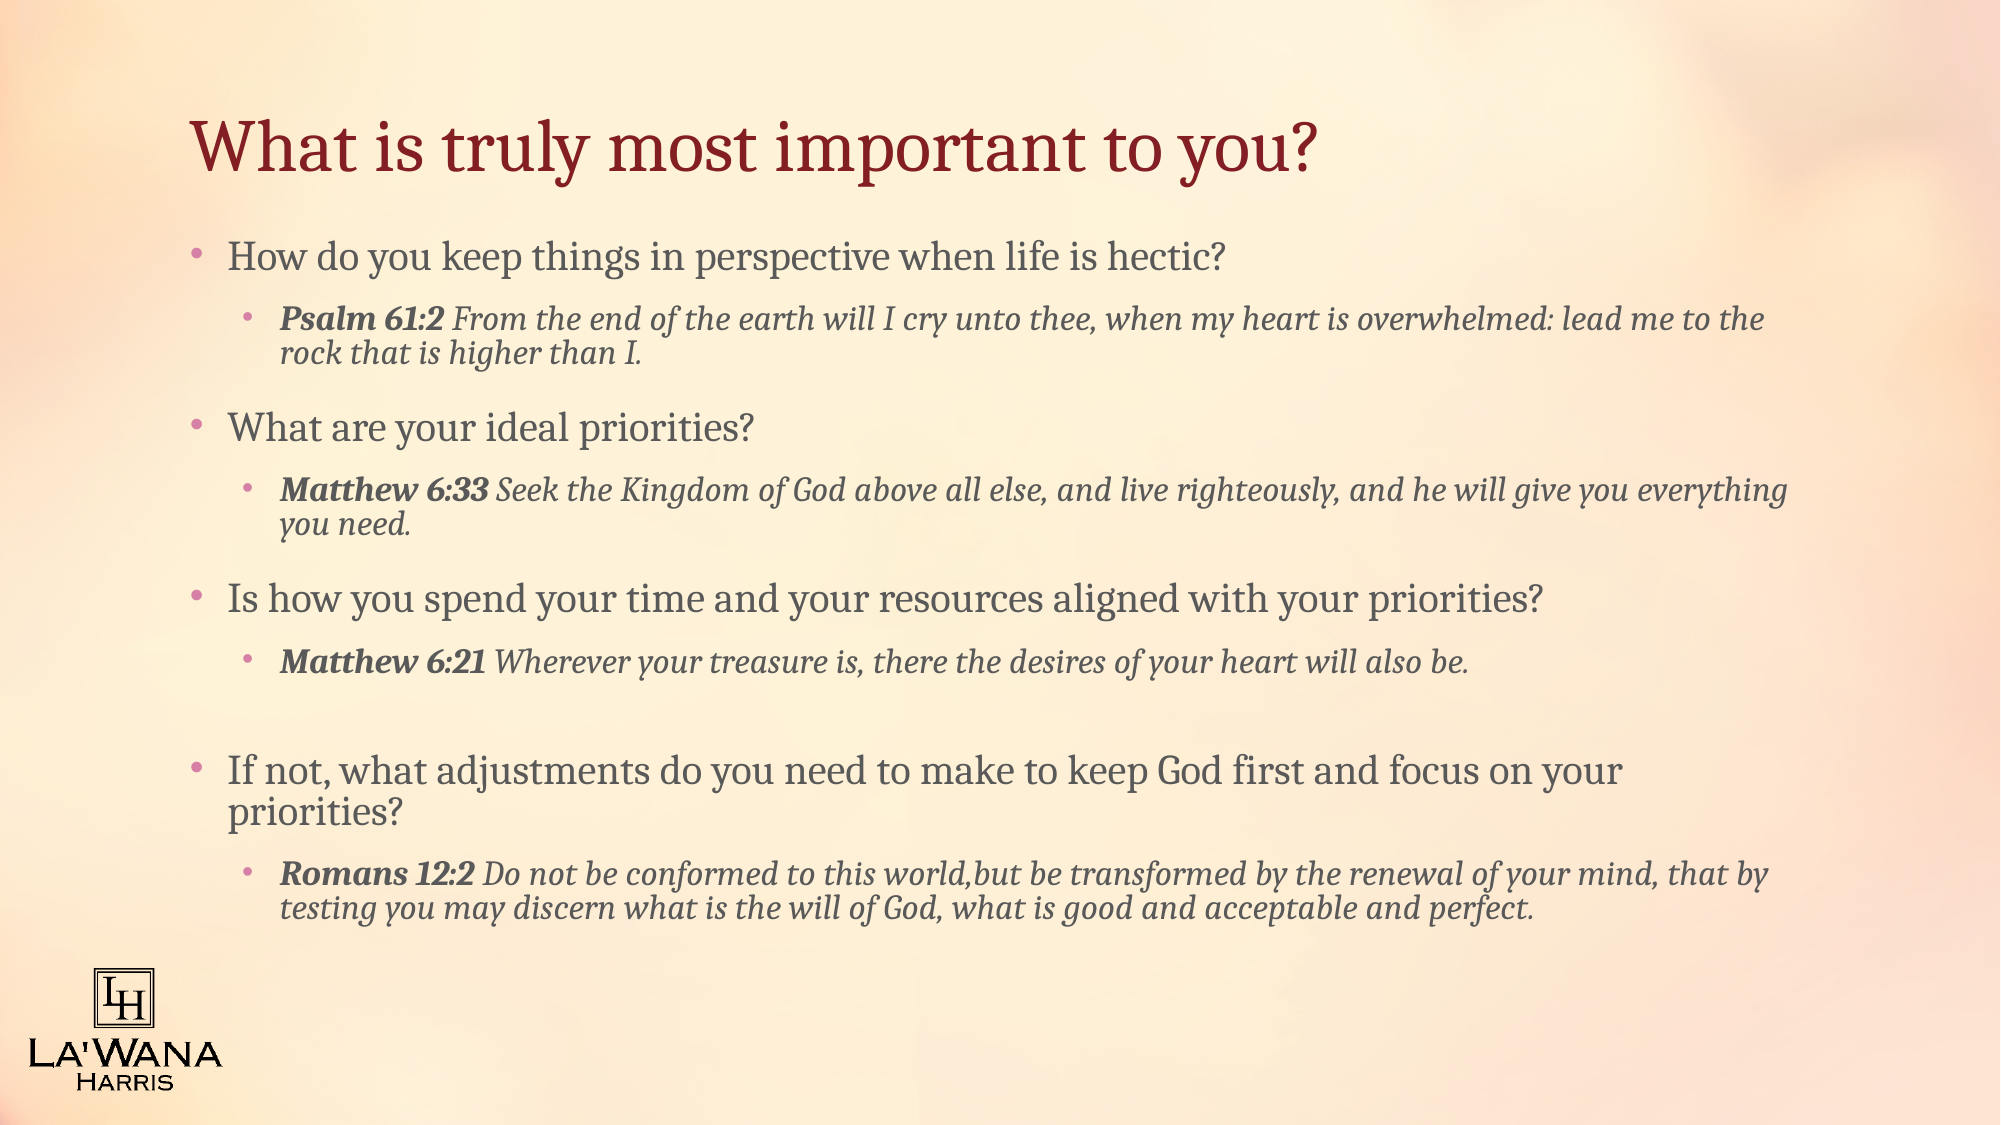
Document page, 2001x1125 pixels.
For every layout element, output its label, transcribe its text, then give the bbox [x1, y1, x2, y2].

list How do you keep things in perspective when life is hectic? Psalm 61:2 From the end of the earth will I cry unto thee, when my heart is overwhelmed: lead me to the rock that is higher than I. What are your ideal priorities? Matthew 6:33 Seek the Kingdom of God above all else, and live righteously, and he will give you everything you need. Is how you spend your time and your resources aligned with your priorities? Matthew 6:21 Wherever your treasure is, there the desires of your heart will also be. If not, what adjustments do you need to make to keep God first and focus on your priorities? Romans 12:2 Do not be conformed to this world,but be transformed by the renewal of your mind, that by testing you may discern what is the will of God, what is good and acceptable and perfect. [174, 230, 1825, 931]
title What is truly most important to you? [174, 0, 1825, 195]
picture [0, 0, 2001, 1125]
